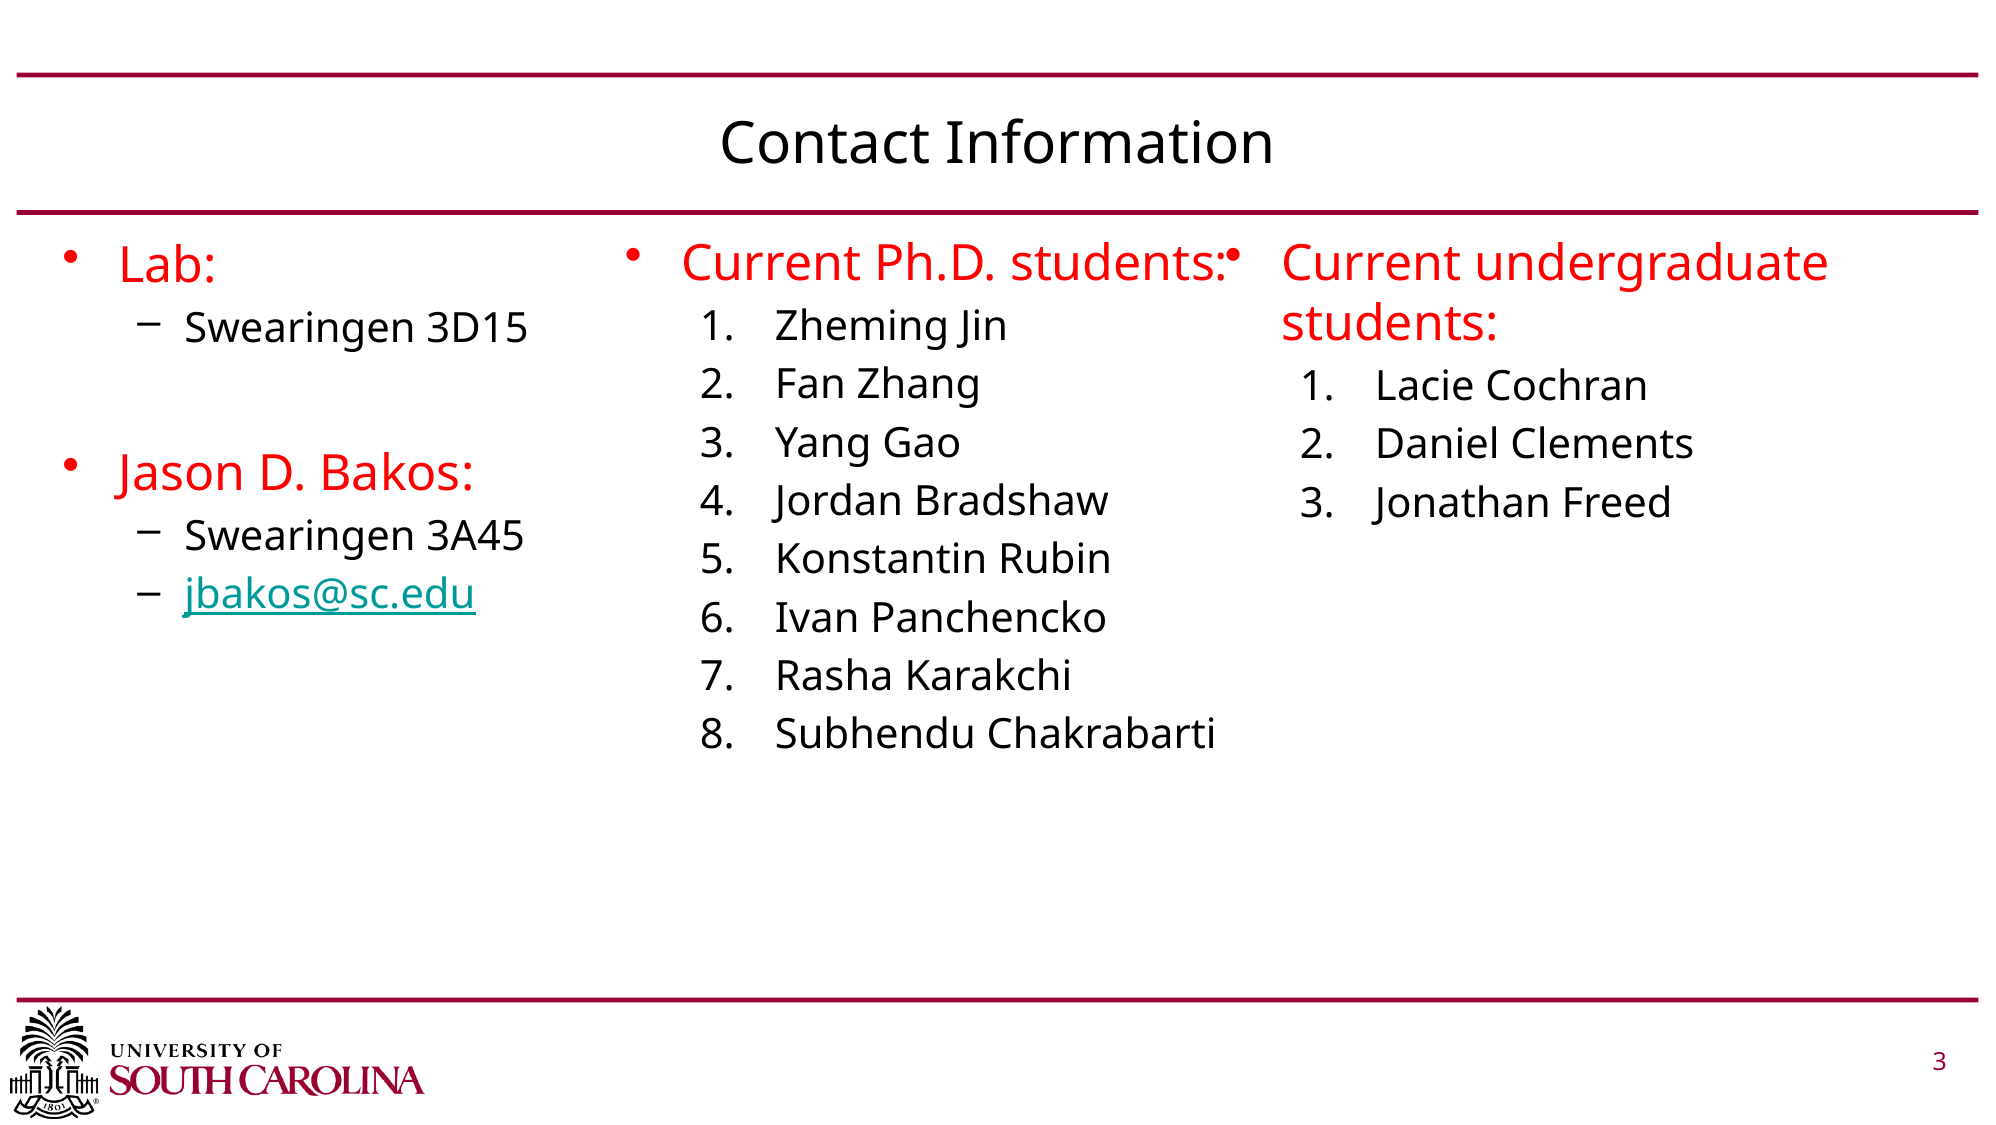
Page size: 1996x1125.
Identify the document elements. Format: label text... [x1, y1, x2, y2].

text_box Current Ph.D. students: Zheming Jin Fan Zhang Yang Gao Jordan Bradshaw Konstantin Rubin Ivan Panchencko Rasha Karakchi Subhendu Chakrabarti [610, 222, 1210, 986]
text_box Current undergraduate students: Lacie Cochran Daniel Clements Jonathan Freed [1210, 222, 1936, 986]
list Lab: Swearingen 3D15 Jason D. Bakos: Swearingen 3A45 jbakos@sc.edu [47, 224, 659, 988]
slide_number 3 [565, 1037, 1963, 1088]
picture [10, 1006, 425, 1119]
title Contact Information [99, 74, 1896, 206]
